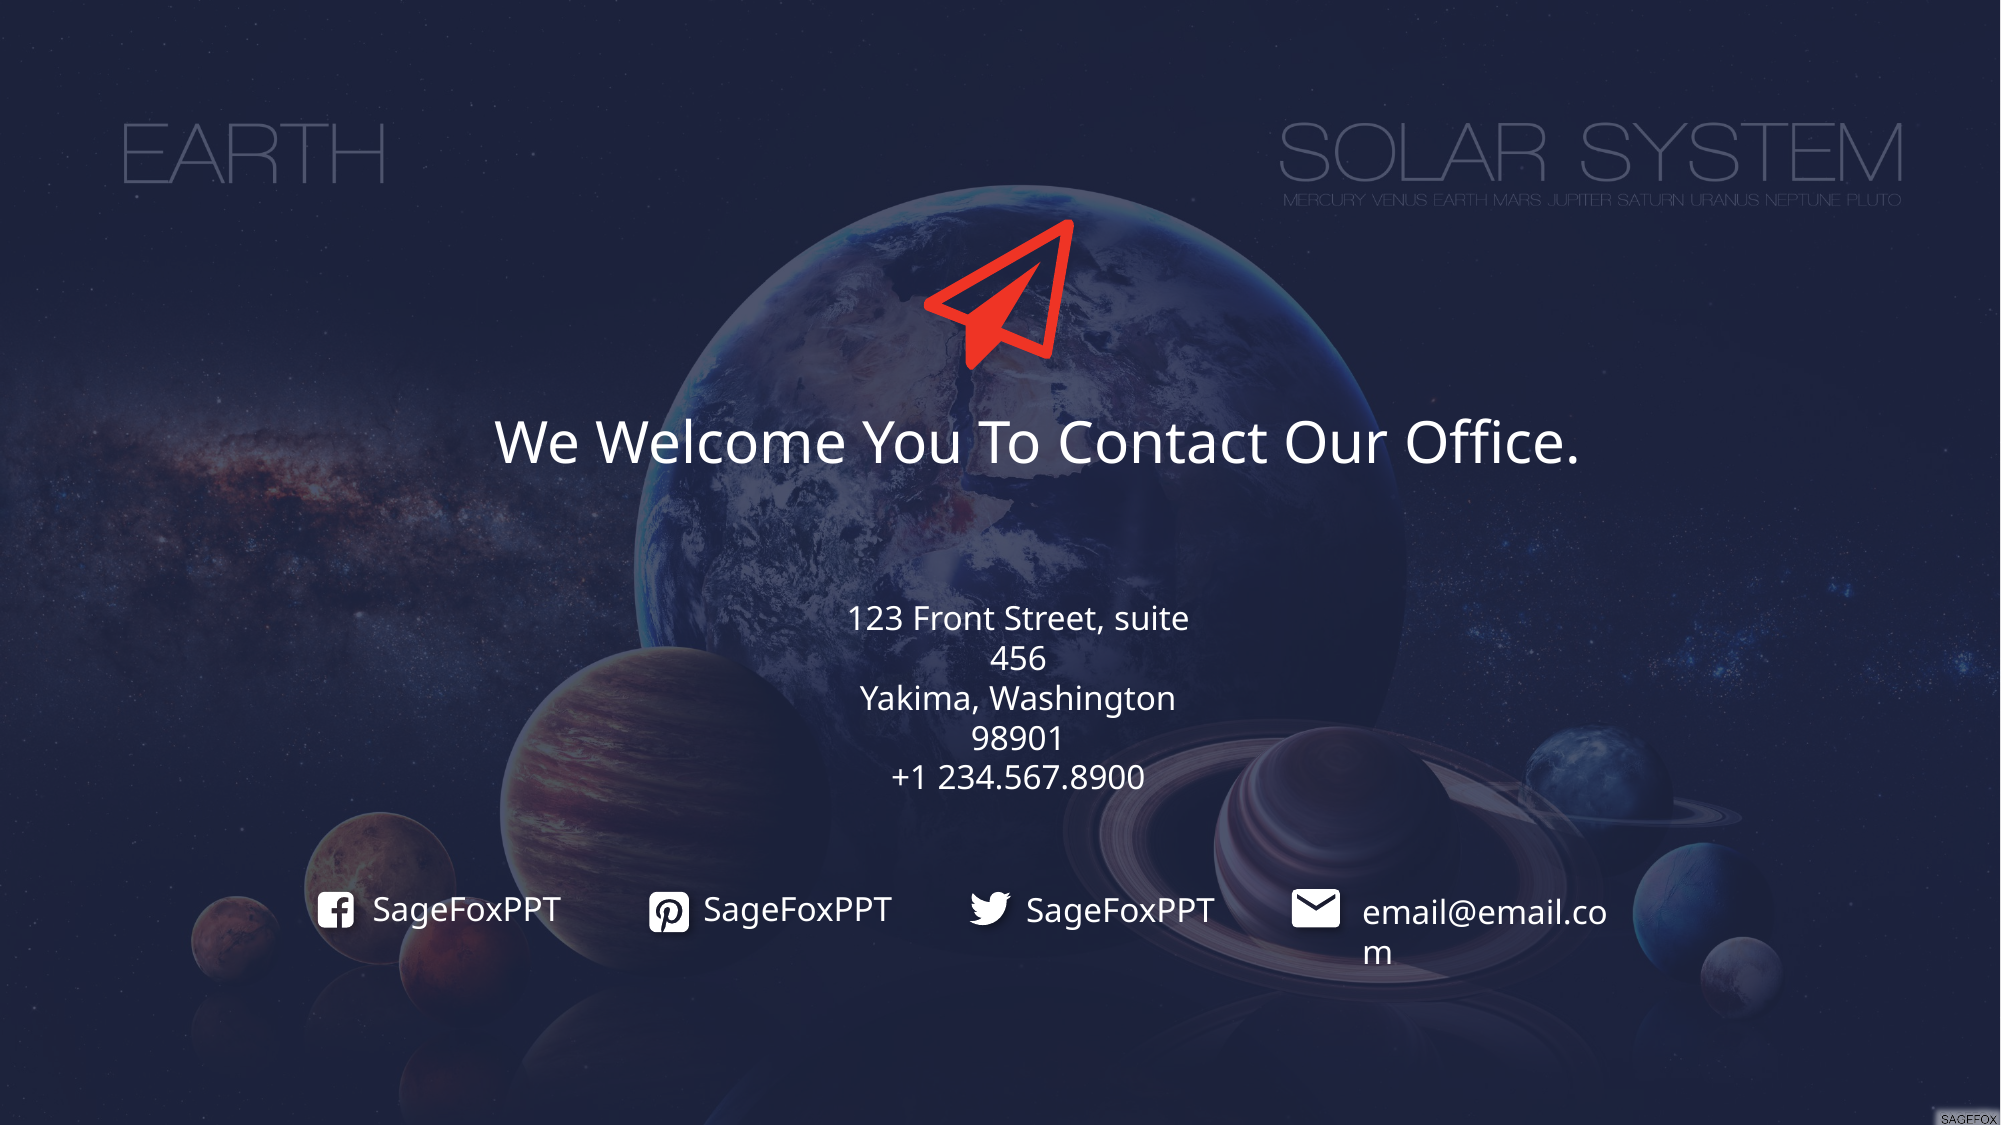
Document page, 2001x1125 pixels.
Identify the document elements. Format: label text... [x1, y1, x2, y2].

text_box [1291, 889, 1340, 928]
picture [1938, 1114, 1999, 1125]
text_box [649, 891, 688, 933]
text_box We Welcome You To Contact Our Office. [477, 398, 1598, 483]
text_box SageFoxPPT [357, 880, 598, 936]
text_box 123 Front Street, suite 456 Yakima, Washington 98901 +1 234.567.8900 [808, 589, 1229, 804]
text_box [317, 891, 354, 928]
text_box SageFoxPPT [1011, 881, 1252, 937]
text_box [923, 219, 1074, 370]
text_box email@email.com [1347, 884, 1649, 979]
text_box SageFoxPPT [688, 880, 929, 936]
text_box [969, 891, 1011, 926]
